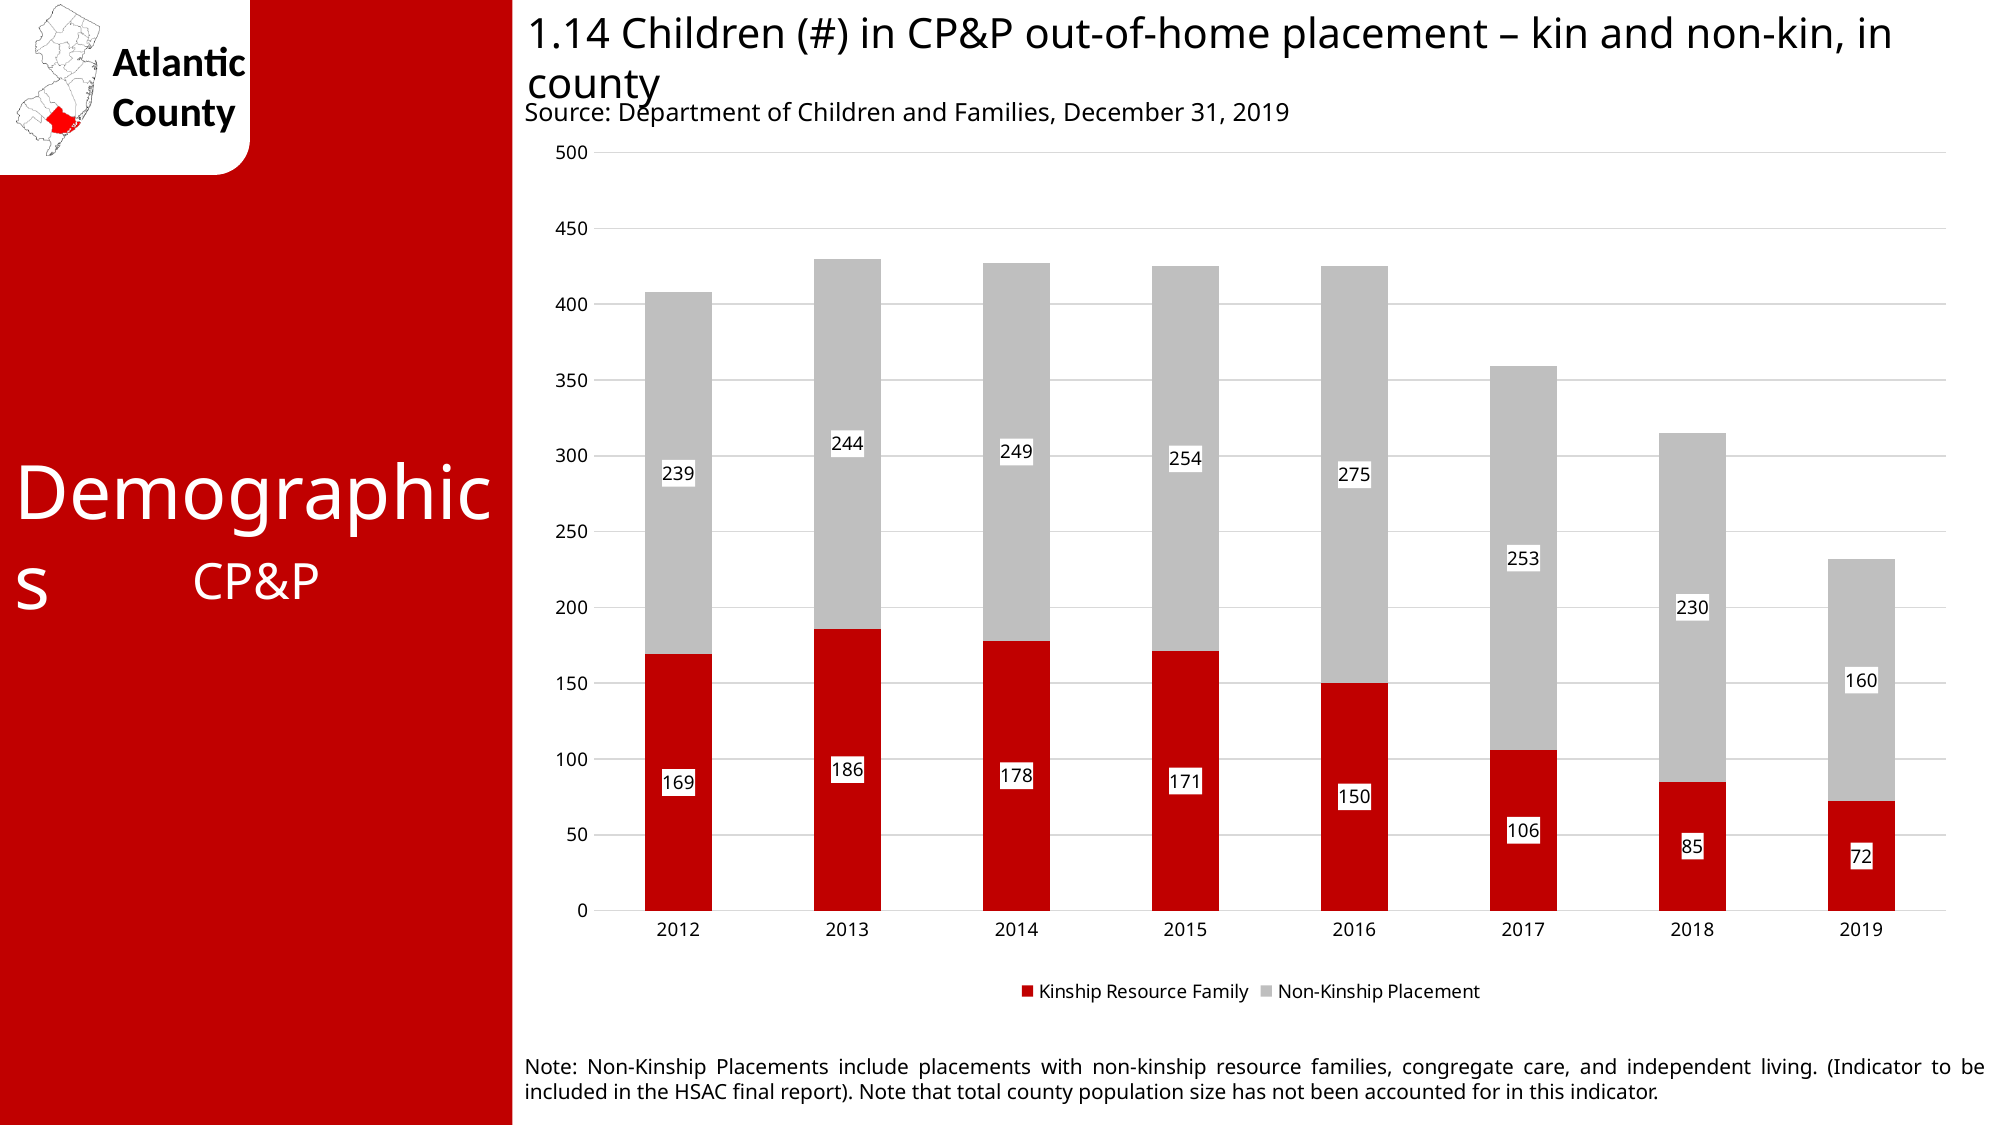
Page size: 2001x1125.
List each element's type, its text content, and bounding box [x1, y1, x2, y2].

text_box Demographics [0, 437, 513, 633]
text_box 1.14 Children (#) in CP&P out-of-home placement – kin and non-kin, in county [512, 0, 2000, 154]
picture [16, 4, 100, 156]
text_box Source: Department of Children and Families, December 31, 2019 [509, 89, 1567, 134]
text_box CP&P [51, 542, 461, 617]
text_box Note: Non-Kinship Placements include placements with non-kinship resource families, congregate care, and independent living. (Indicator to be included in the HSAC final report). Note that total county population size has not been accounted for in this indicator. [509, 1032, 2000, 1125]
chart [526, 121, 1976, 1011]
